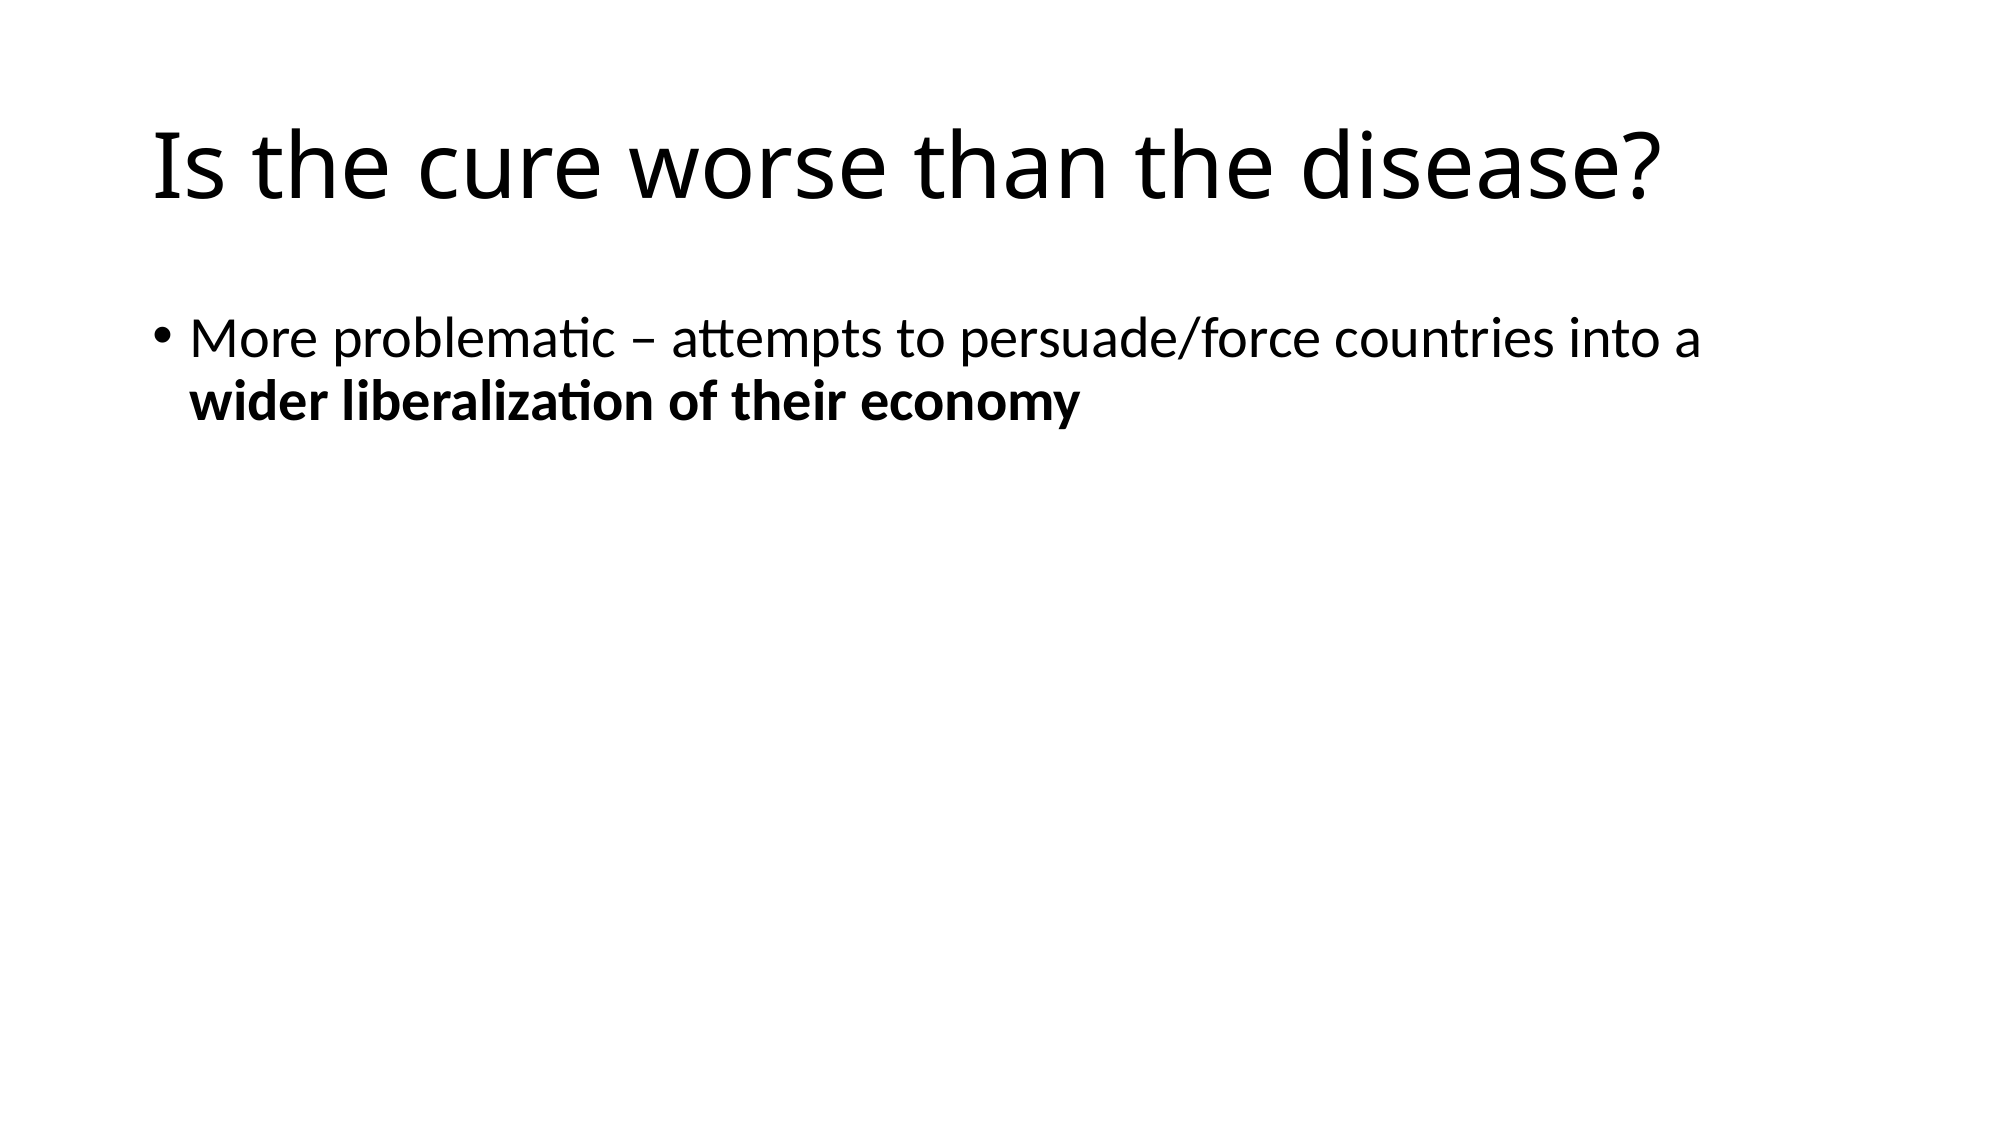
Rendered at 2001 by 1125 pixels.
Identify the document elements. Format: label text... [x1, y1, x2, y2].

list More problematic – attempts to persuade/force countries into a wider liberalization of their economy [137, 299, 1863, 1014]
title Is the cure worse than the disease? [137, 59, 1863, 278]
